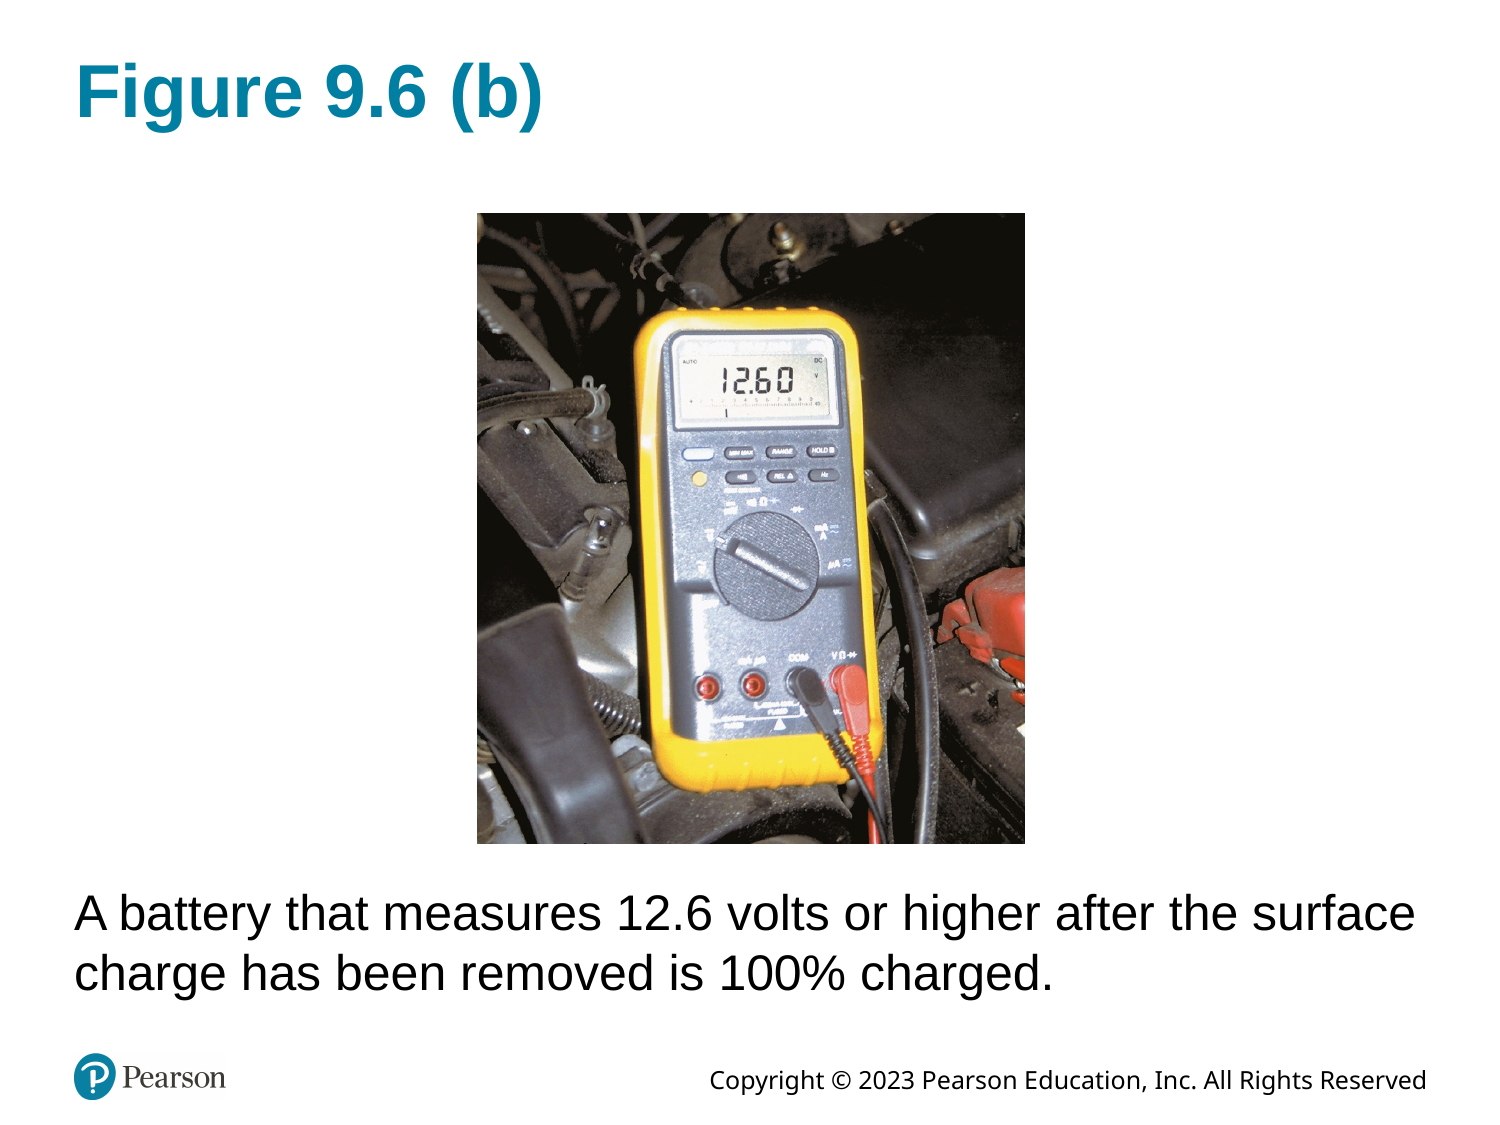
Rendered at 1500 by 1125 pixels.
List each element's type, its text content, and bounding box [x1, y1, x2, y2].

list A battery that measures 12.6 volts or higher after the surface charge has been removed is 100% charged. [74, 618, 1429, 1125]
picture [476, 213, 1025, 844]
title Figure 9.6 (b) [75, 0, 1429, 185]
